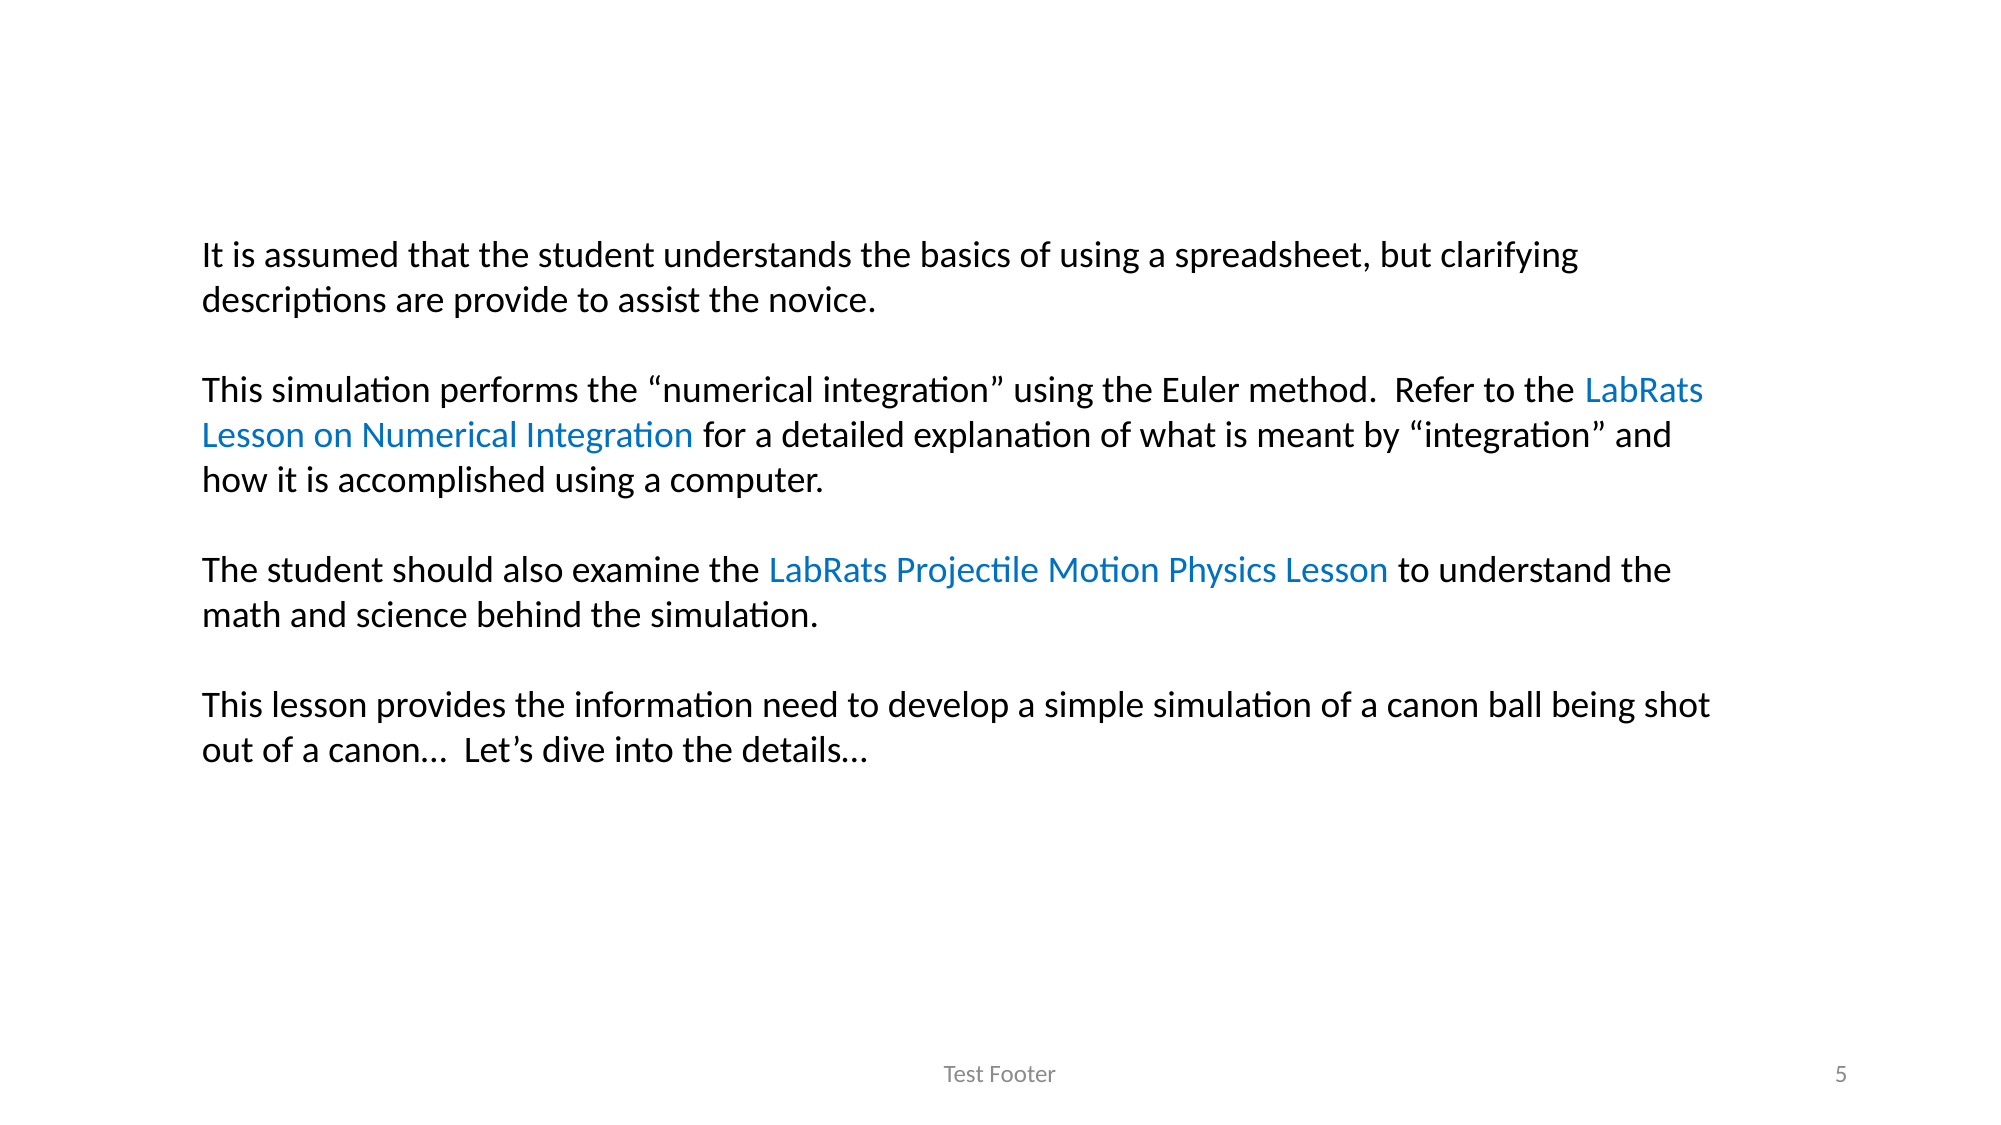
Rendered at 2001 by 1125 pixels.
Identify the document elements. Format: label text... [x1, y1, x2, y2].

text_box It is assumed that the student understands the basics of using a spreadsheet, but clarifying descriptions are provide to assist the novice. This simulation performs the “numerical integration” using the Euler method. Refer to the LabRats Lesson on Numerical Integration for a detailed explanation of what is meant by “integration” and how it is accomplished using a computer. The student should also examine the LabRats Projectile Motion Physics Lesson to understand the math and science behind the simulation. This lesson provides the information need to develop a simple simulation of a canon ball being shot out of a canon… Let’s dive into the details… [187, 222, 1730, 823]
slide_number 5 [1412, 1042, 1863, 1103]
footer Test Footer [662, 1042, 1338, 1103]
